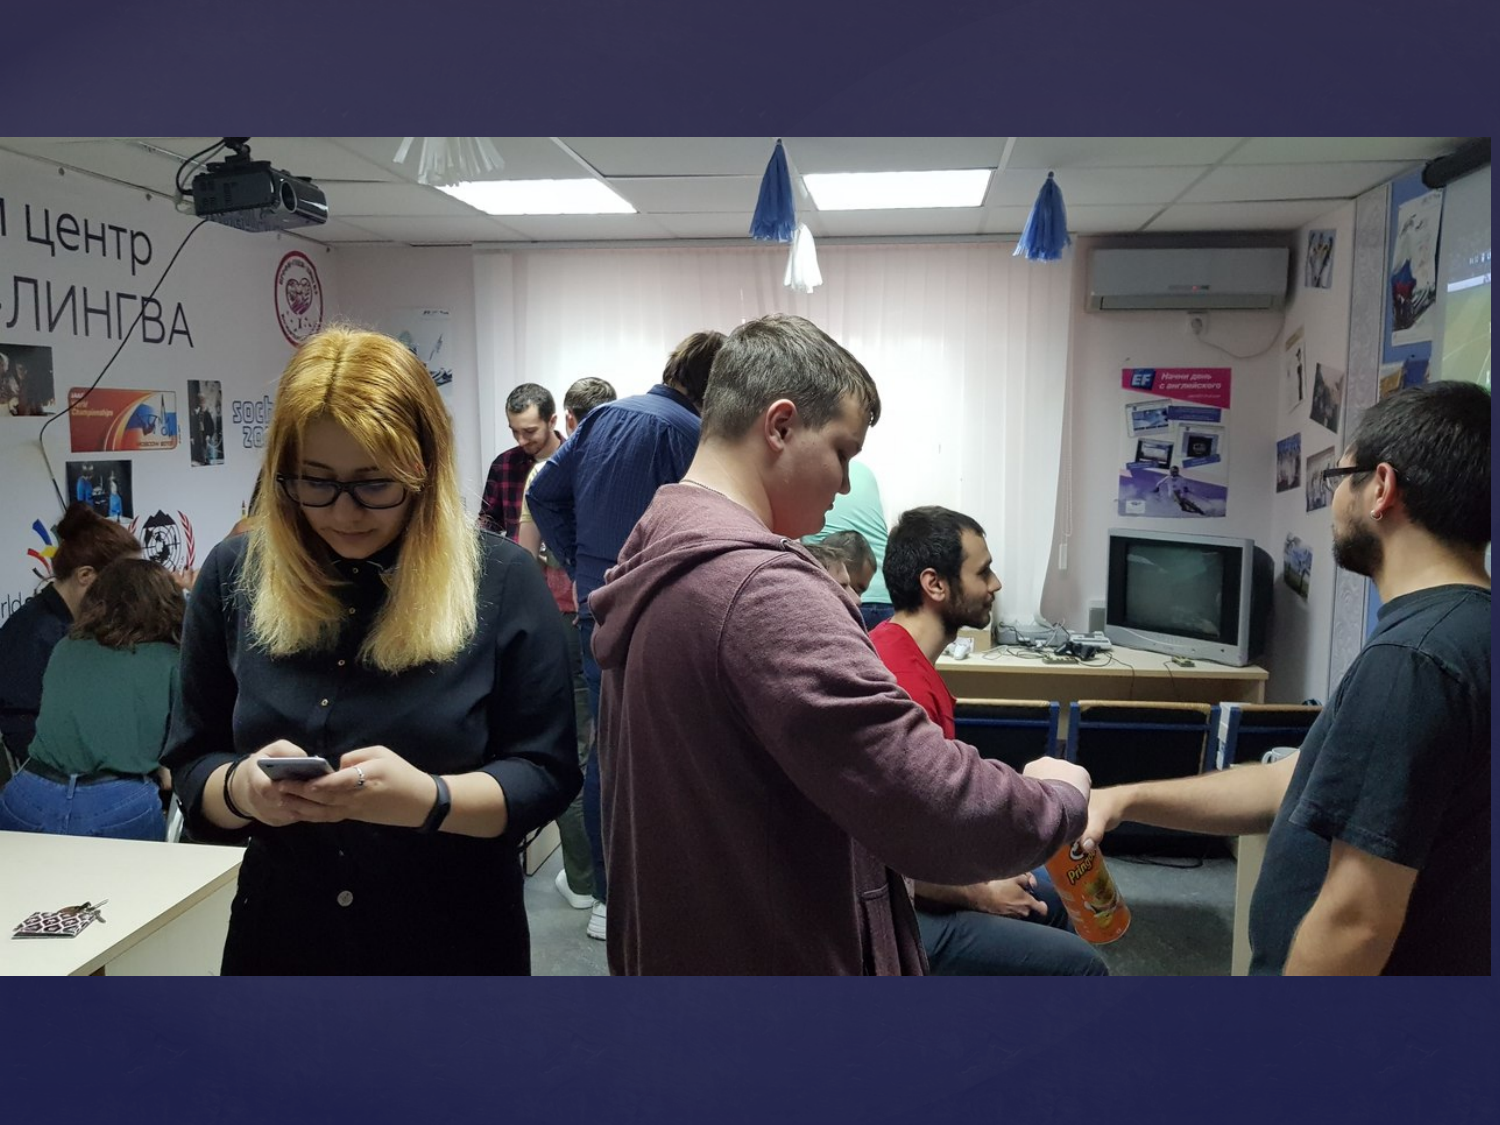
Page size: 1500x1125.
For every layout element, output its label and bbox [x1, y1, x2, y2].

list [0, 136, 1492, 977]
